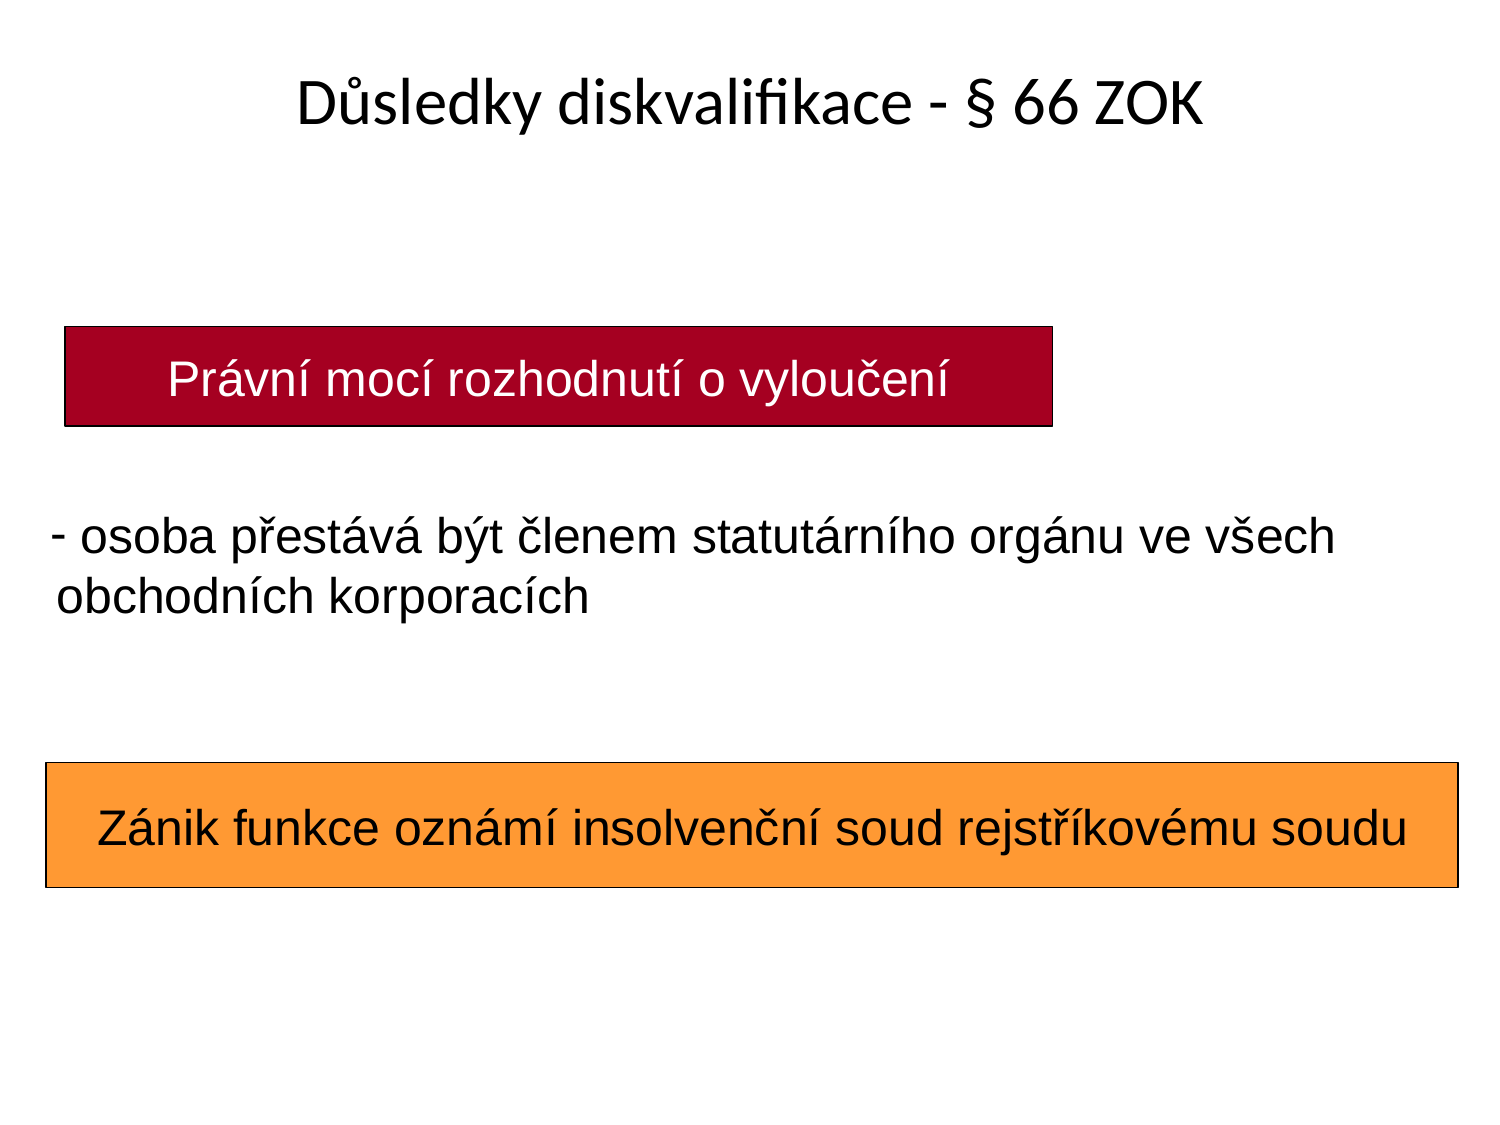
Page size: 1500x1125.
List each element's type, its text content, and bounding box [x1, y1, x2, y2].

title Důsledky diskvalifikace - § 66 ZOK [75, 0, 1425, 196]
text_box osoba přestává být členem statutárního orgánu ve všech obchodních korporacích [50, 503, 1480, 618]
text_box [45, 762, 1459, 888]
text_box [64, 326, 1053, 427]
